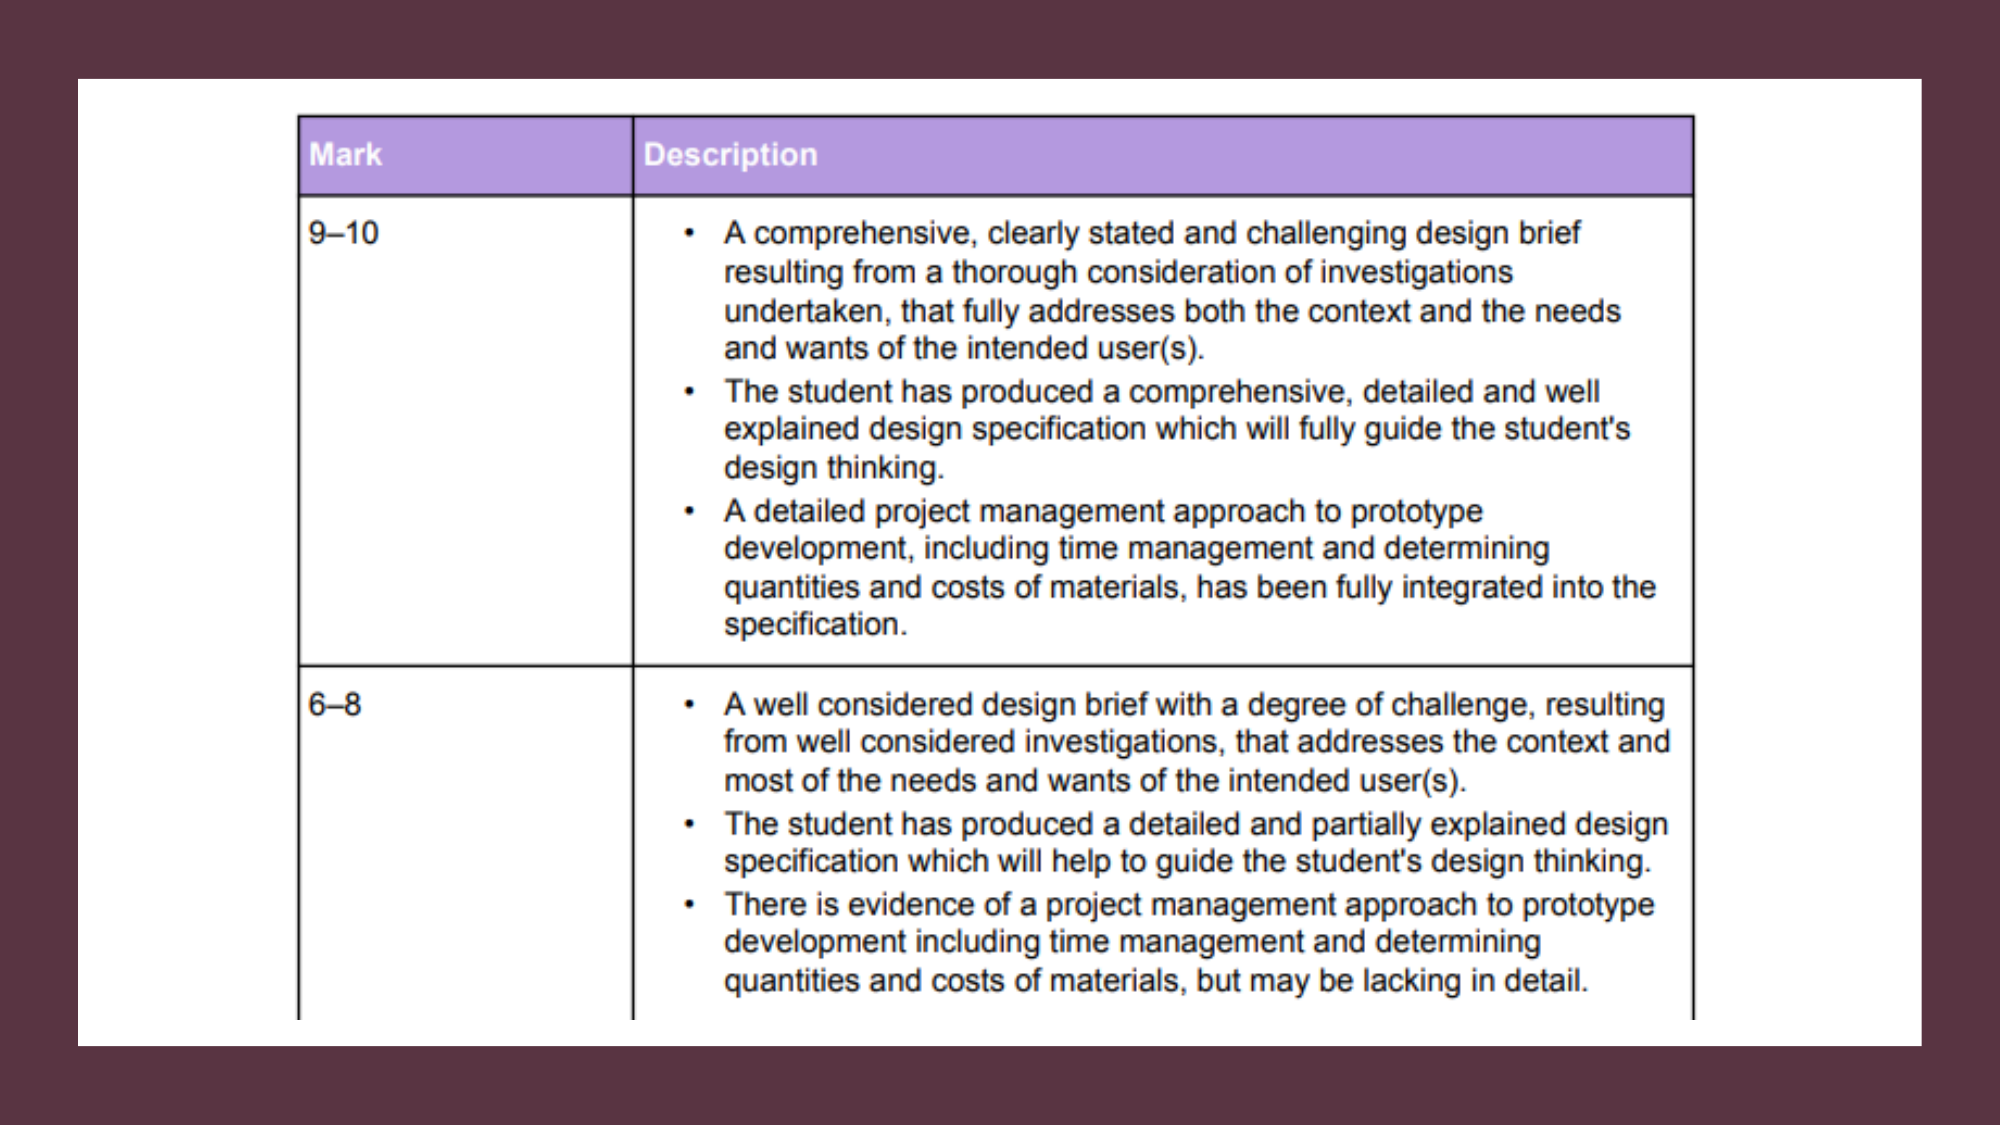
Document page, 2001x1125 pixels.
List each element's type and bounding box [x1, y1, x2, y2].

picture [283, 105, 1717, 1020]
text_box [0, 0, 2000, 1125]
text_box [77, 78, 1923, 1047]
